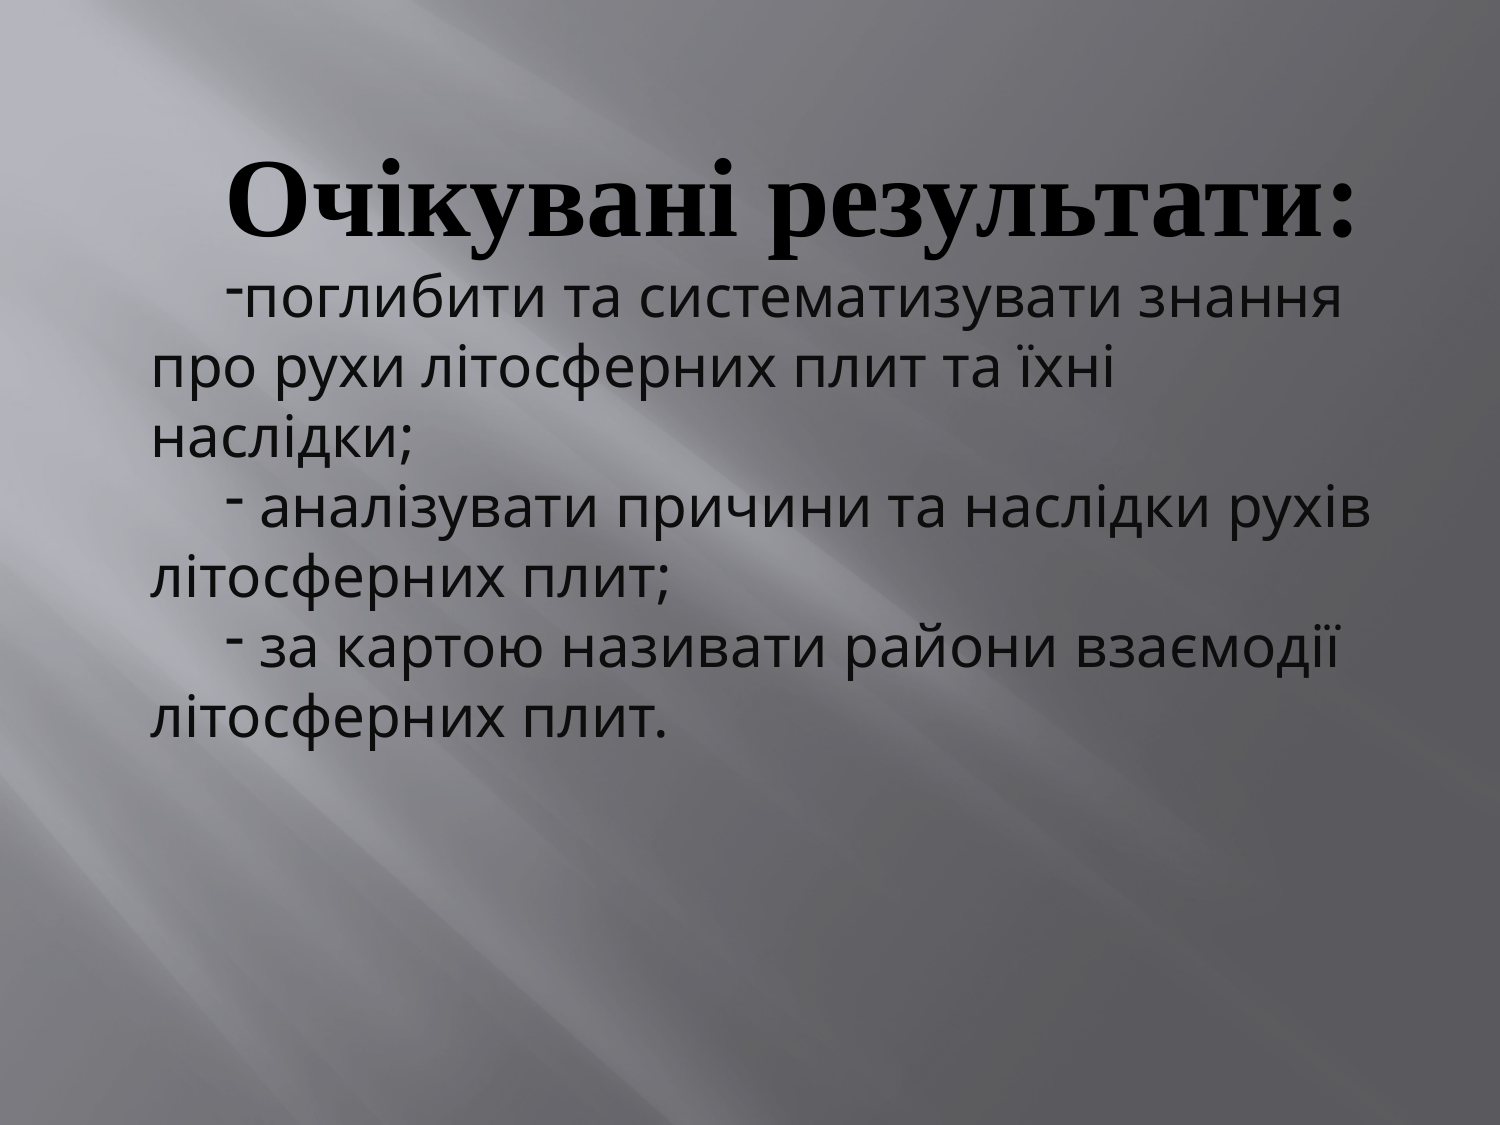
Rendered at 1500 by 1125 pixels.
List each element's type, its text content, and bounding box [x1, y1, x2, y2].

text_box Очікувані результати: поглибити та систематизувати знання про рухи літосферних плит та їхні наслідки; аналізувати причини та наслідки рухів літосферних плит; за картою називати райони взаємодії літосферних плит. [135, 116, 1406, 757]
